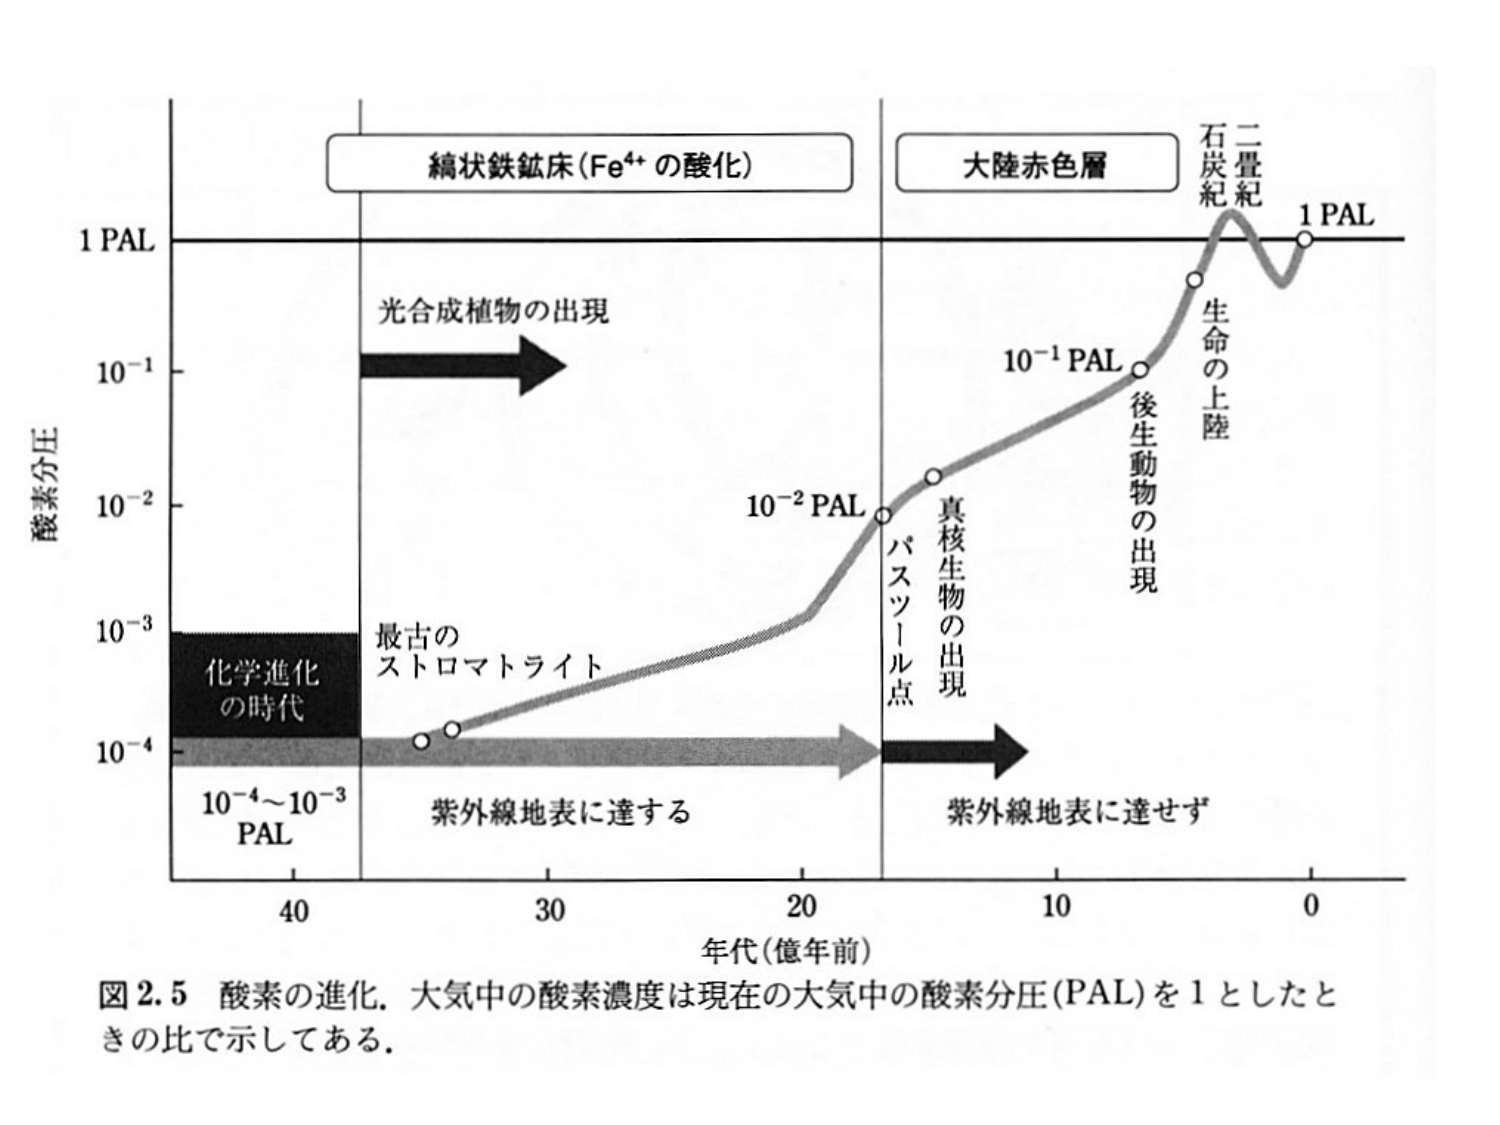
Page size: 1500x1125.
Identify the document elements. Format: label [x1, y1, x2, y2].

picture [0, 66, 1436, 1079]
